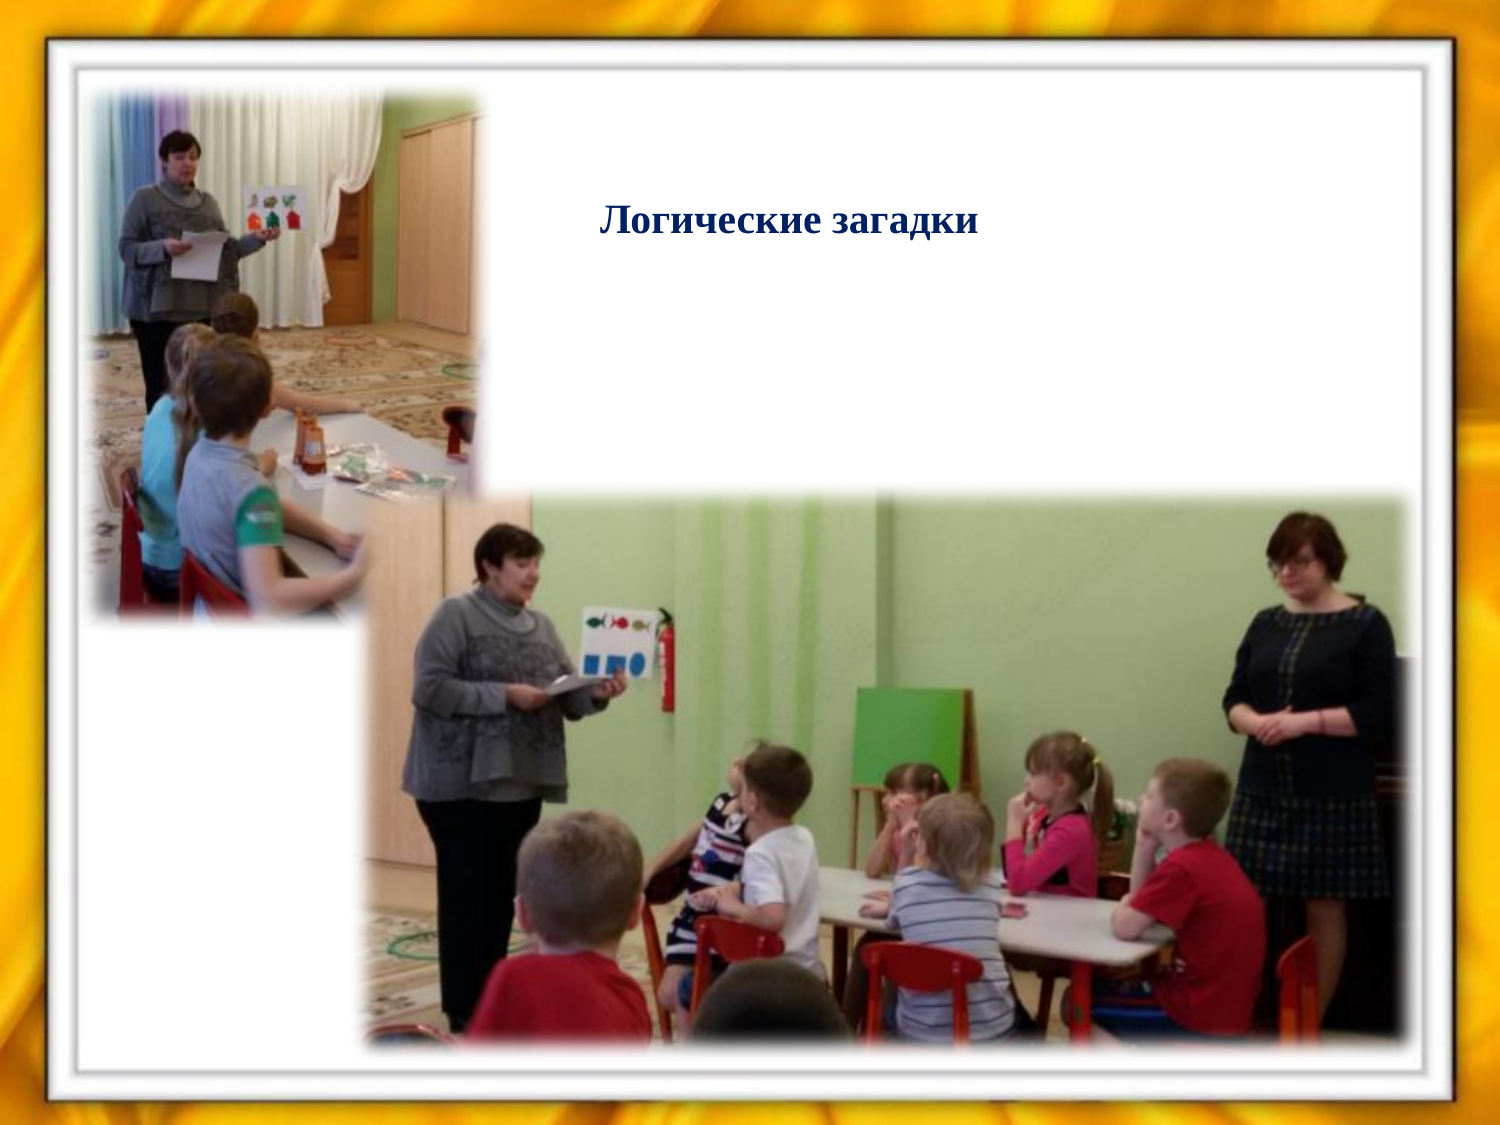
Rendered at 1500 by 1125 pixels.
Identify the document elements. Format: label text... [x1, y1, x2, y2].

text_box Логические загадки [585, 184, 994, 250]
picture [0, 0, 1500, 1125]
